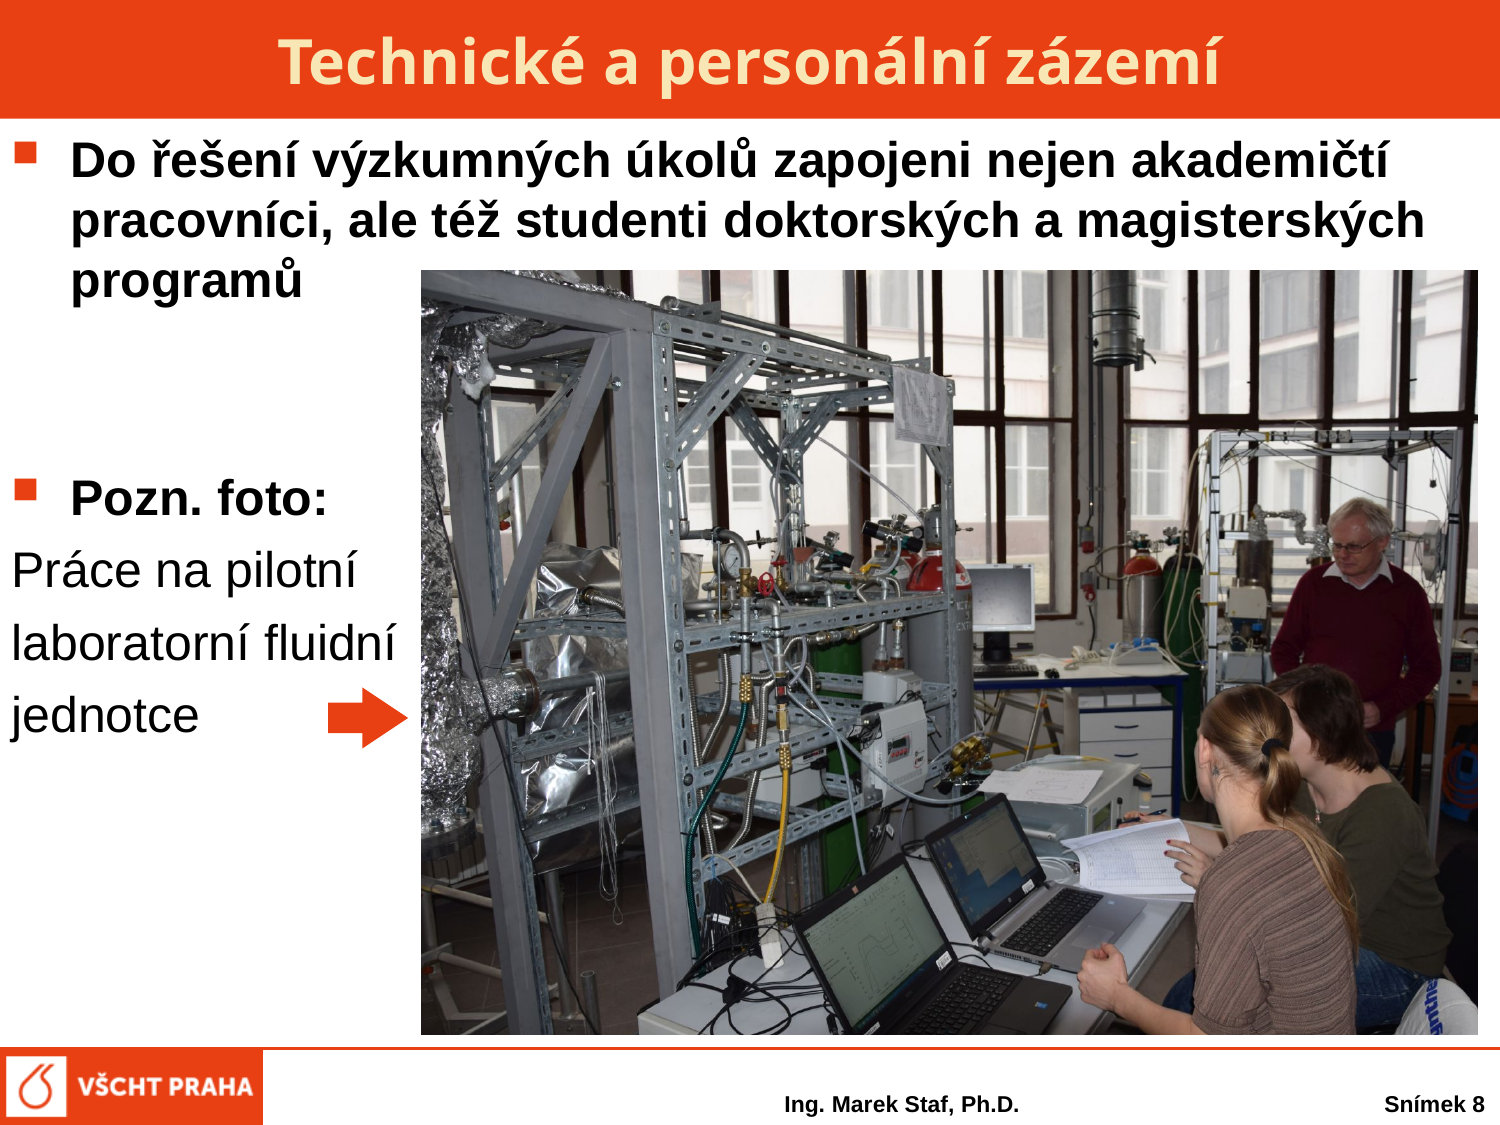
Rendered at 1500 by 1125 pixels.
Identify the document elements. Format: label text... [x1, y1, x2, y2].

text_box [0, 0, 1500, 119]
text_box Do řešení výzkumných úkolů zapojeni nejen akademičtí pracovníci, ale též studenti doktorských a magisterských programů Pozn. foto: Práce na pilotní laboratorní fluidní jednotce [0, 126, 1500, 749]
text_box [0, 1048, 1500, 1125]
text_box [328, 687, 409, 749]
picture [420, 270, 1478, 1035]
